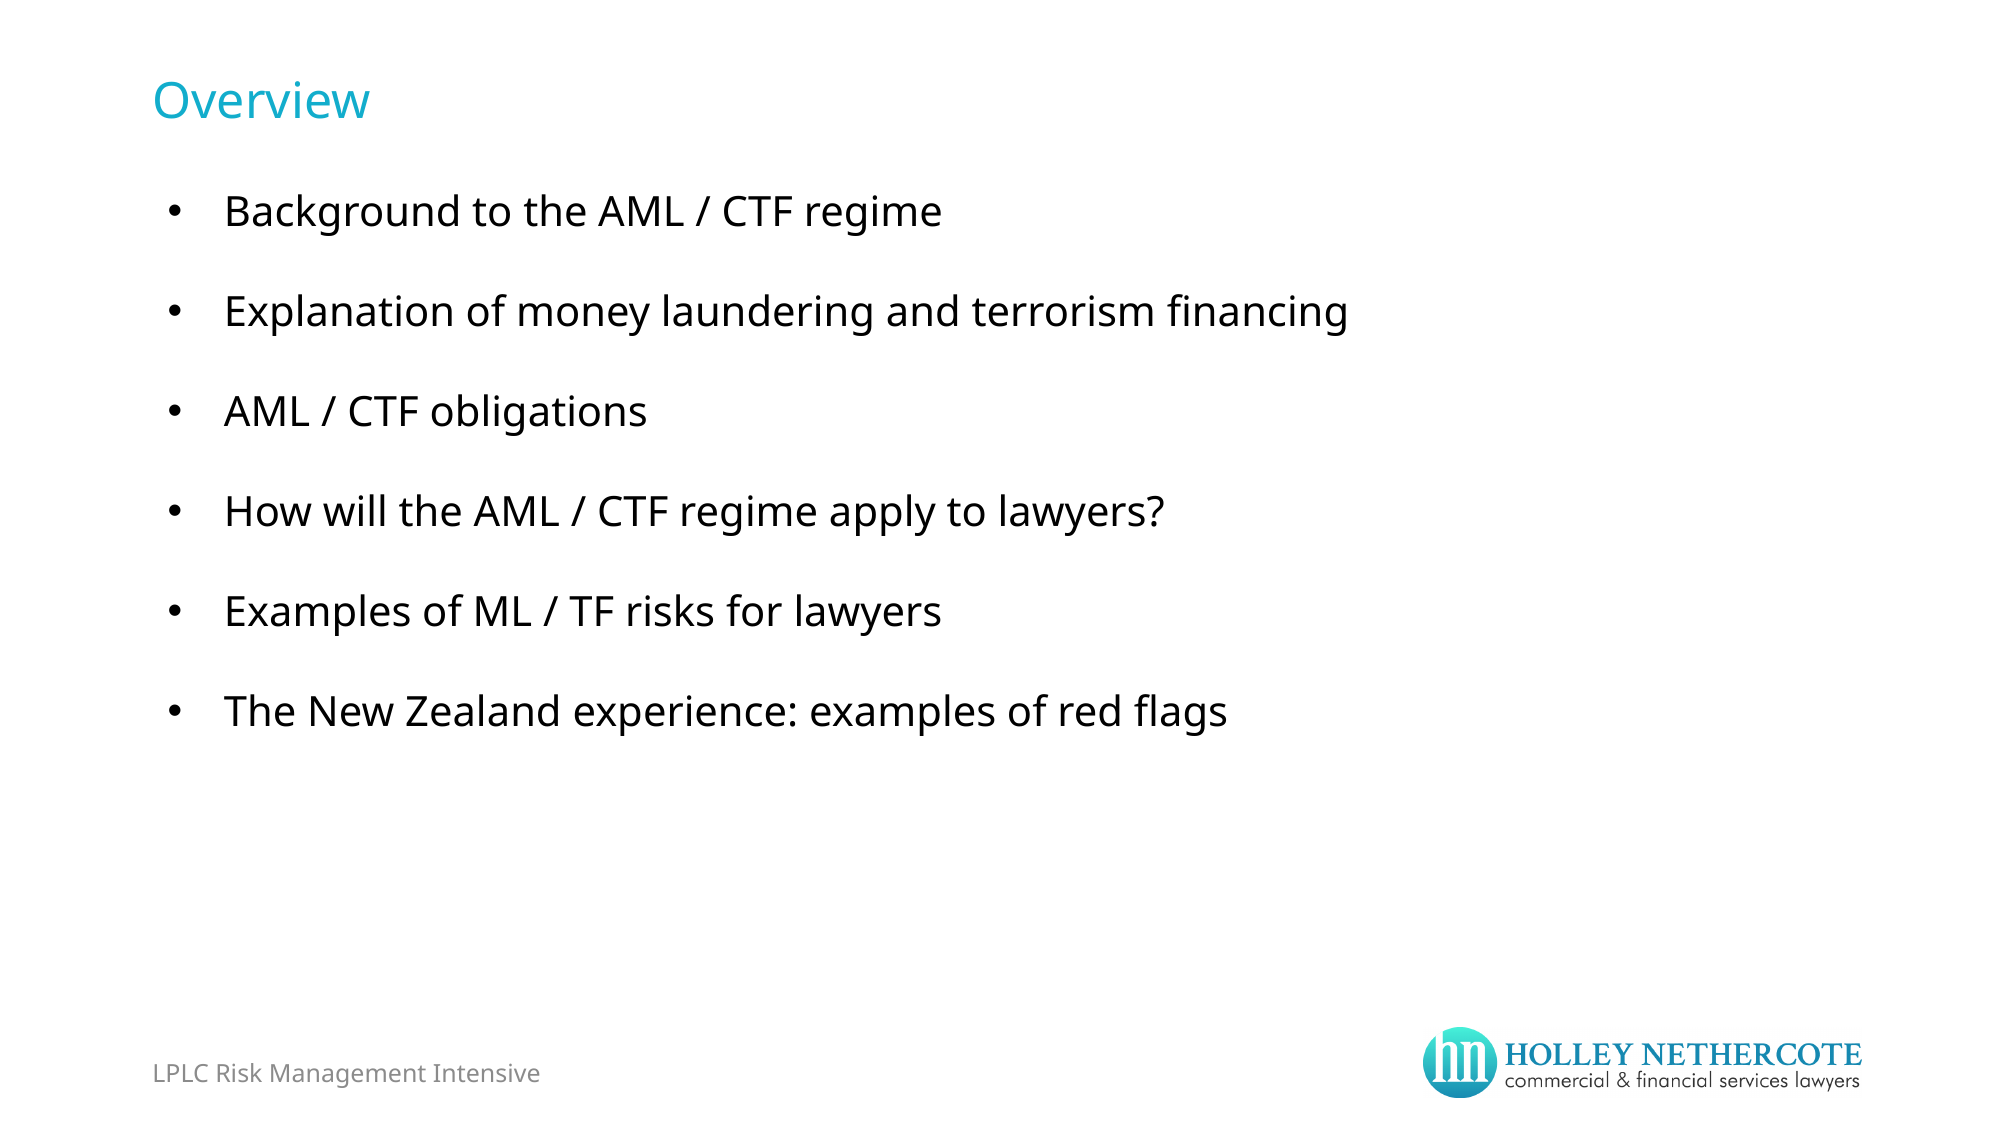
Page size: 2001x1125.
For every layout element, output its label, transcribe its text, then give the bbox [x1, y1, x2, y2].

text_box [152, 175, 1795, 291]
footer LPLC Risk Management Intensive [137, 1042, 1863, 1103]
text_box Background to the AML / CTF regime Explanation of money laundering and terrorism financing AML / CTF obligations How will the AML / CTF regime apply to lawyers? Examples of ML / TF risks for lawyers The New Zealand experience: examples of red flags [152, 177, 1488, 743]
picture [1423, 1027, 1862, 1098]
title Overview [137, 59, 1863, 145]
